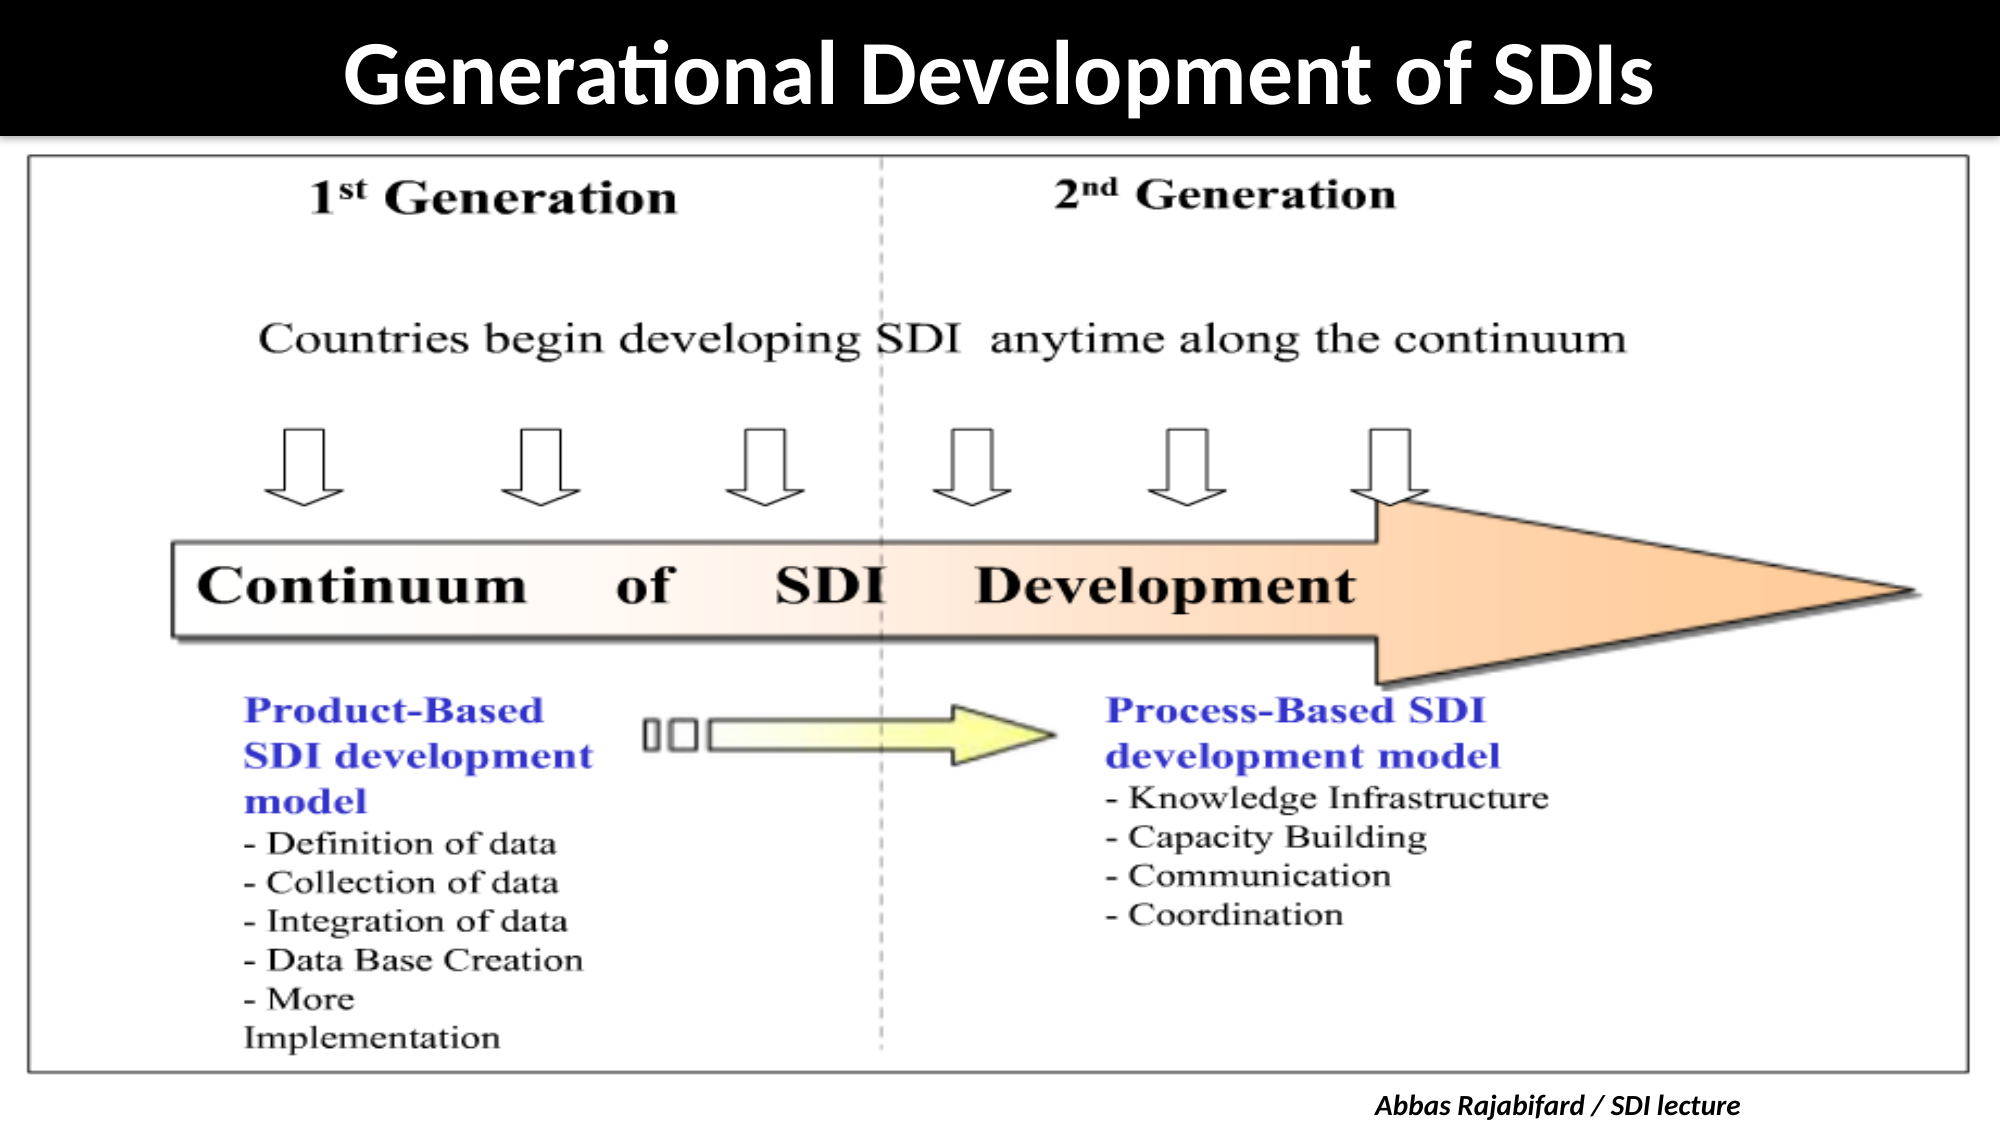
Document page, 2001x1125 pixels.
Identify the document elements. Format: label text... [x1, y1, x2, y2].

text_box Abbas Rajabifard / SDI lecture [1184, 1094, 1756, 1125]
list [19, 148, 1981, 1083]
title Generational Development of SDIs [0, 0, 2000, 136]
